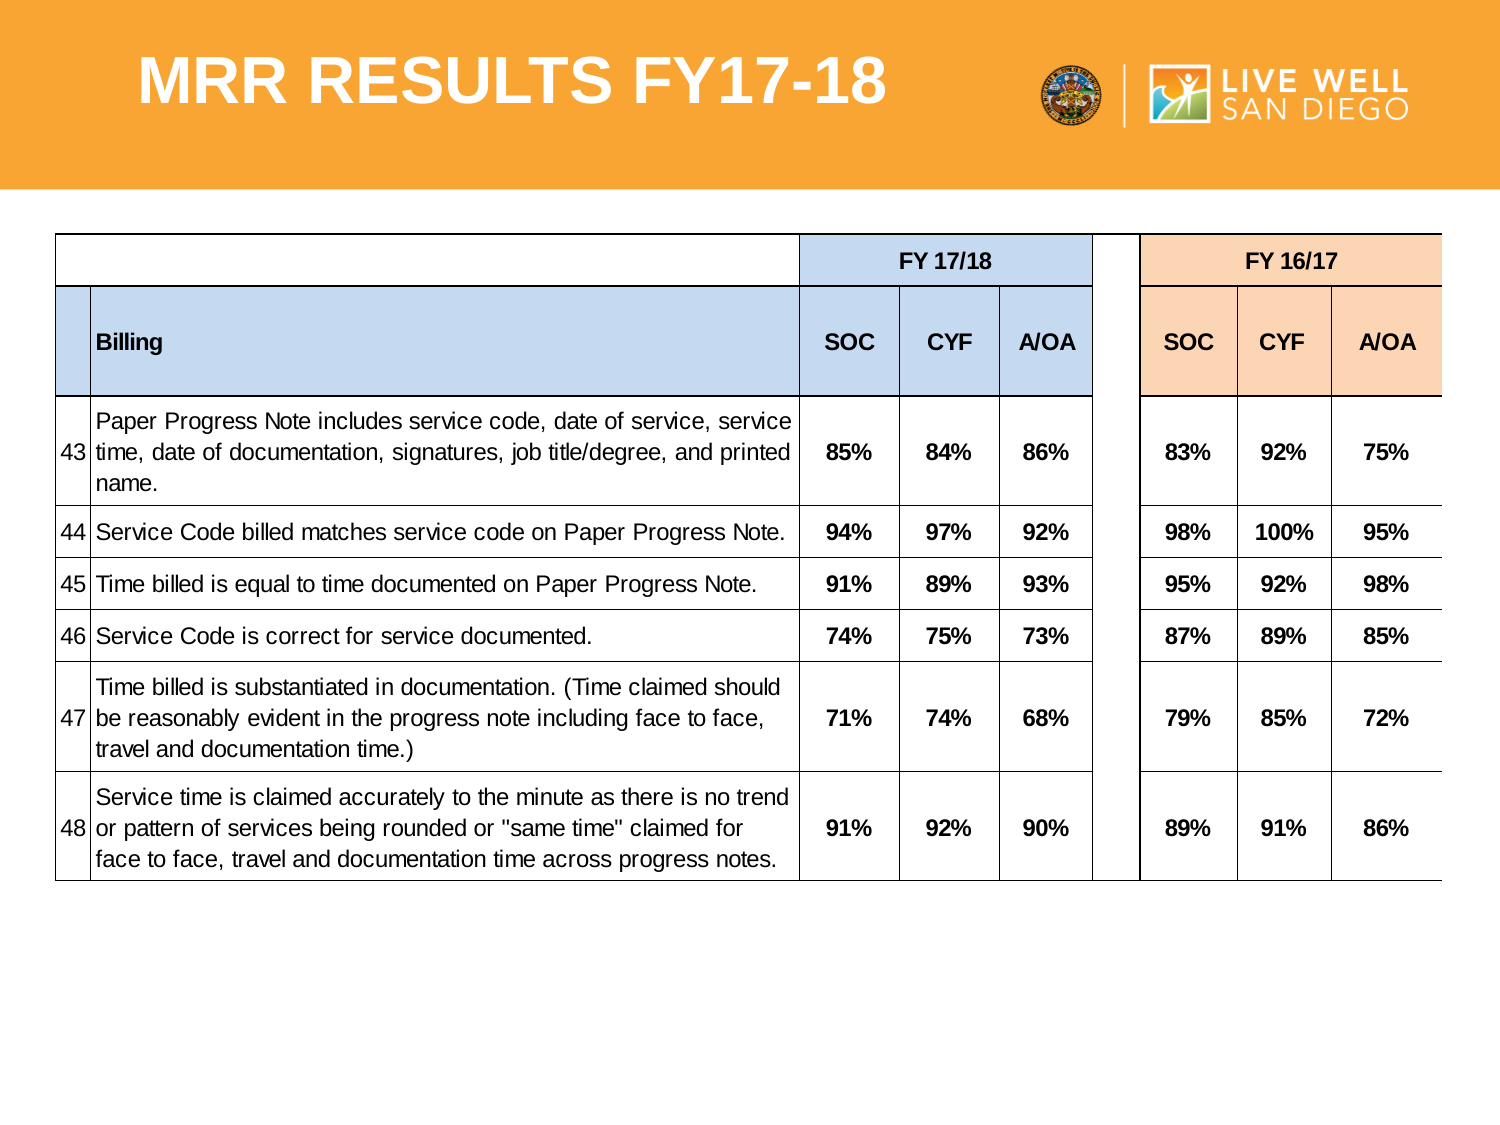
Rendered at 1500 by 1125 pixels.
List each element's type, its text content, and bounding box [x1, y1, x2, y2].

picture [0, 0, 1500, 1125]
text_box MRR Results FY17-18 [122, 38, 961, 136]
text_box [54, 233, 1444, 883]
